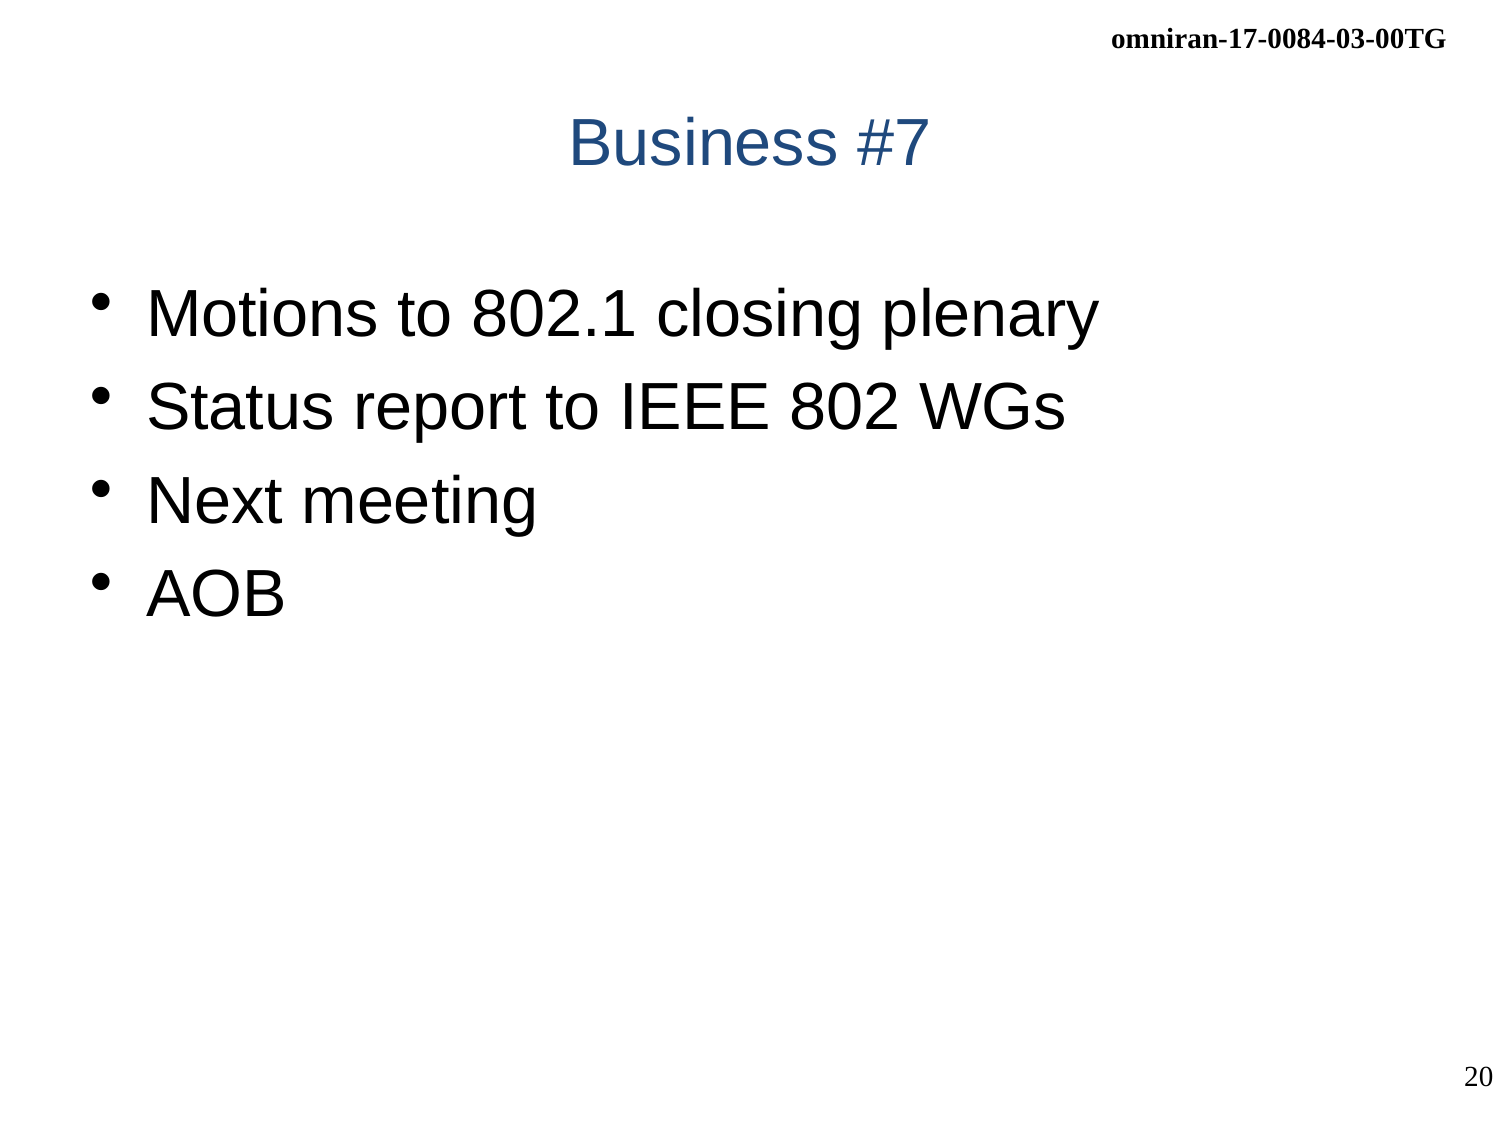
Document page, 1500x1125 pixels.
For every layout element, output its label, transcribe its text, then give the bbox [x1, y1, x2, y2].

list Motions to 802.1 closing plenary Status report to IEEE 802 WGs Next meeting AOB [75, 262, 1425, 1005]
title Business #7 [75, 45, 1425, 233]
